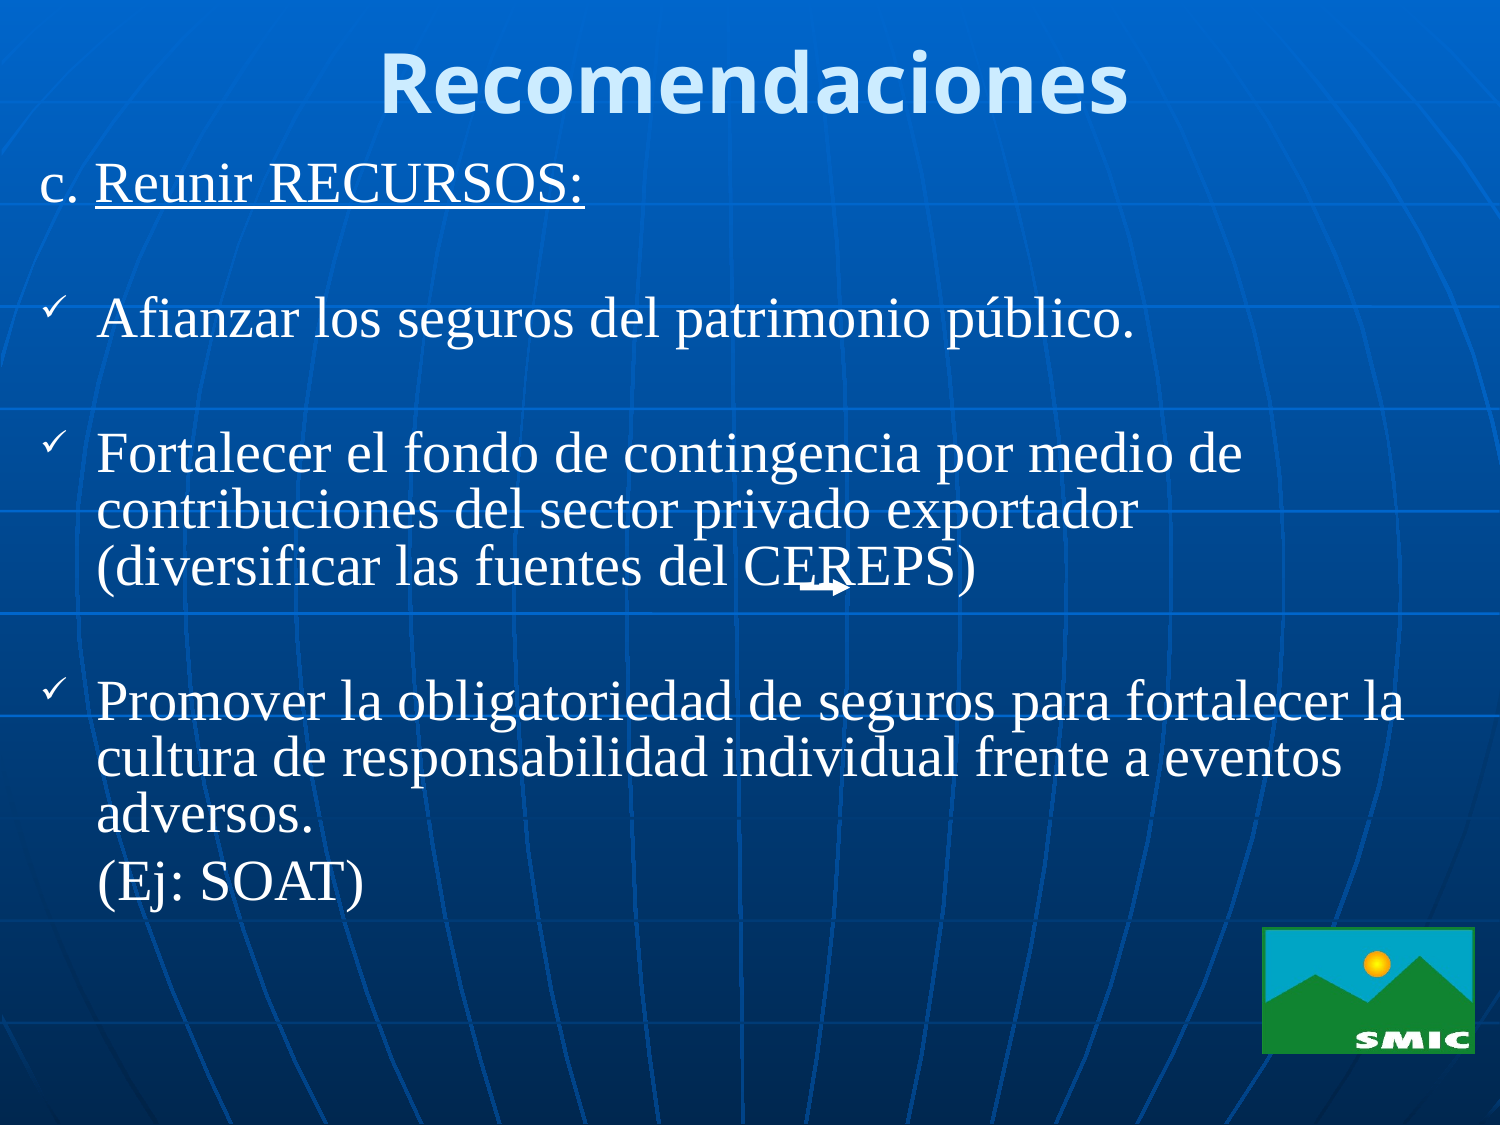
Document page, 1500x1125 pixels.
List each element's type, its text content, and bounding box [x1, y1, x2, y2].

title Recomendaciones [137, 0, 1371, 149]
text_box [799, 581, 850, 594]
list c. Reunir RECURSOS: Afianzar los seguros del patrimonio público. Fortalecer el fondo de contingencia por medio de contribuciones del sector privado exportador (diversificar las fuentes del CEREPS) Promover la obligatoriedad de seguros para fortalecer la cultura de responsabilidad individual frente a eventos adversos. (Ej: SOAT) [24, 149, 1463, 1076]
picture [1262, 927, 1476, 1054]
